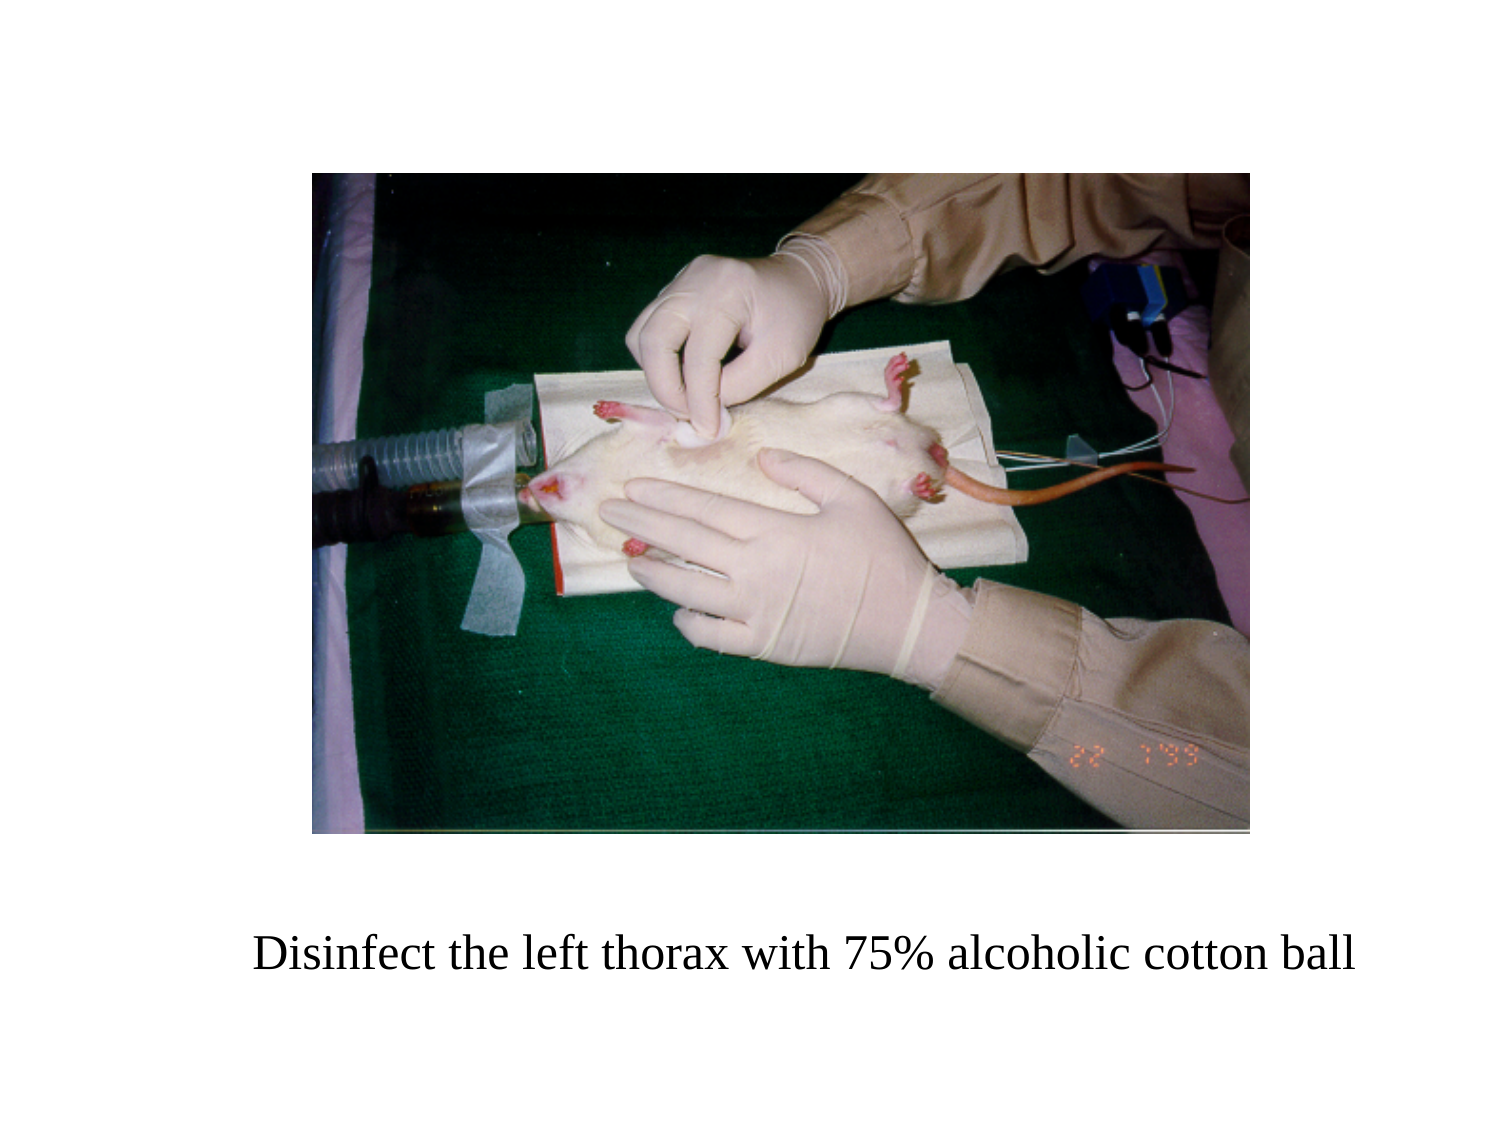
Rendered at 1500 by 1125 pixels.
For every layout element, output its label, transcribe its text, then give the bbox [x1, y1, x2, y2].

picture [312, 173, 1251, 834]
text_box Disinfect the left thorax with 75% alcoholic cotton ball [237, 912, 1413, 988]
